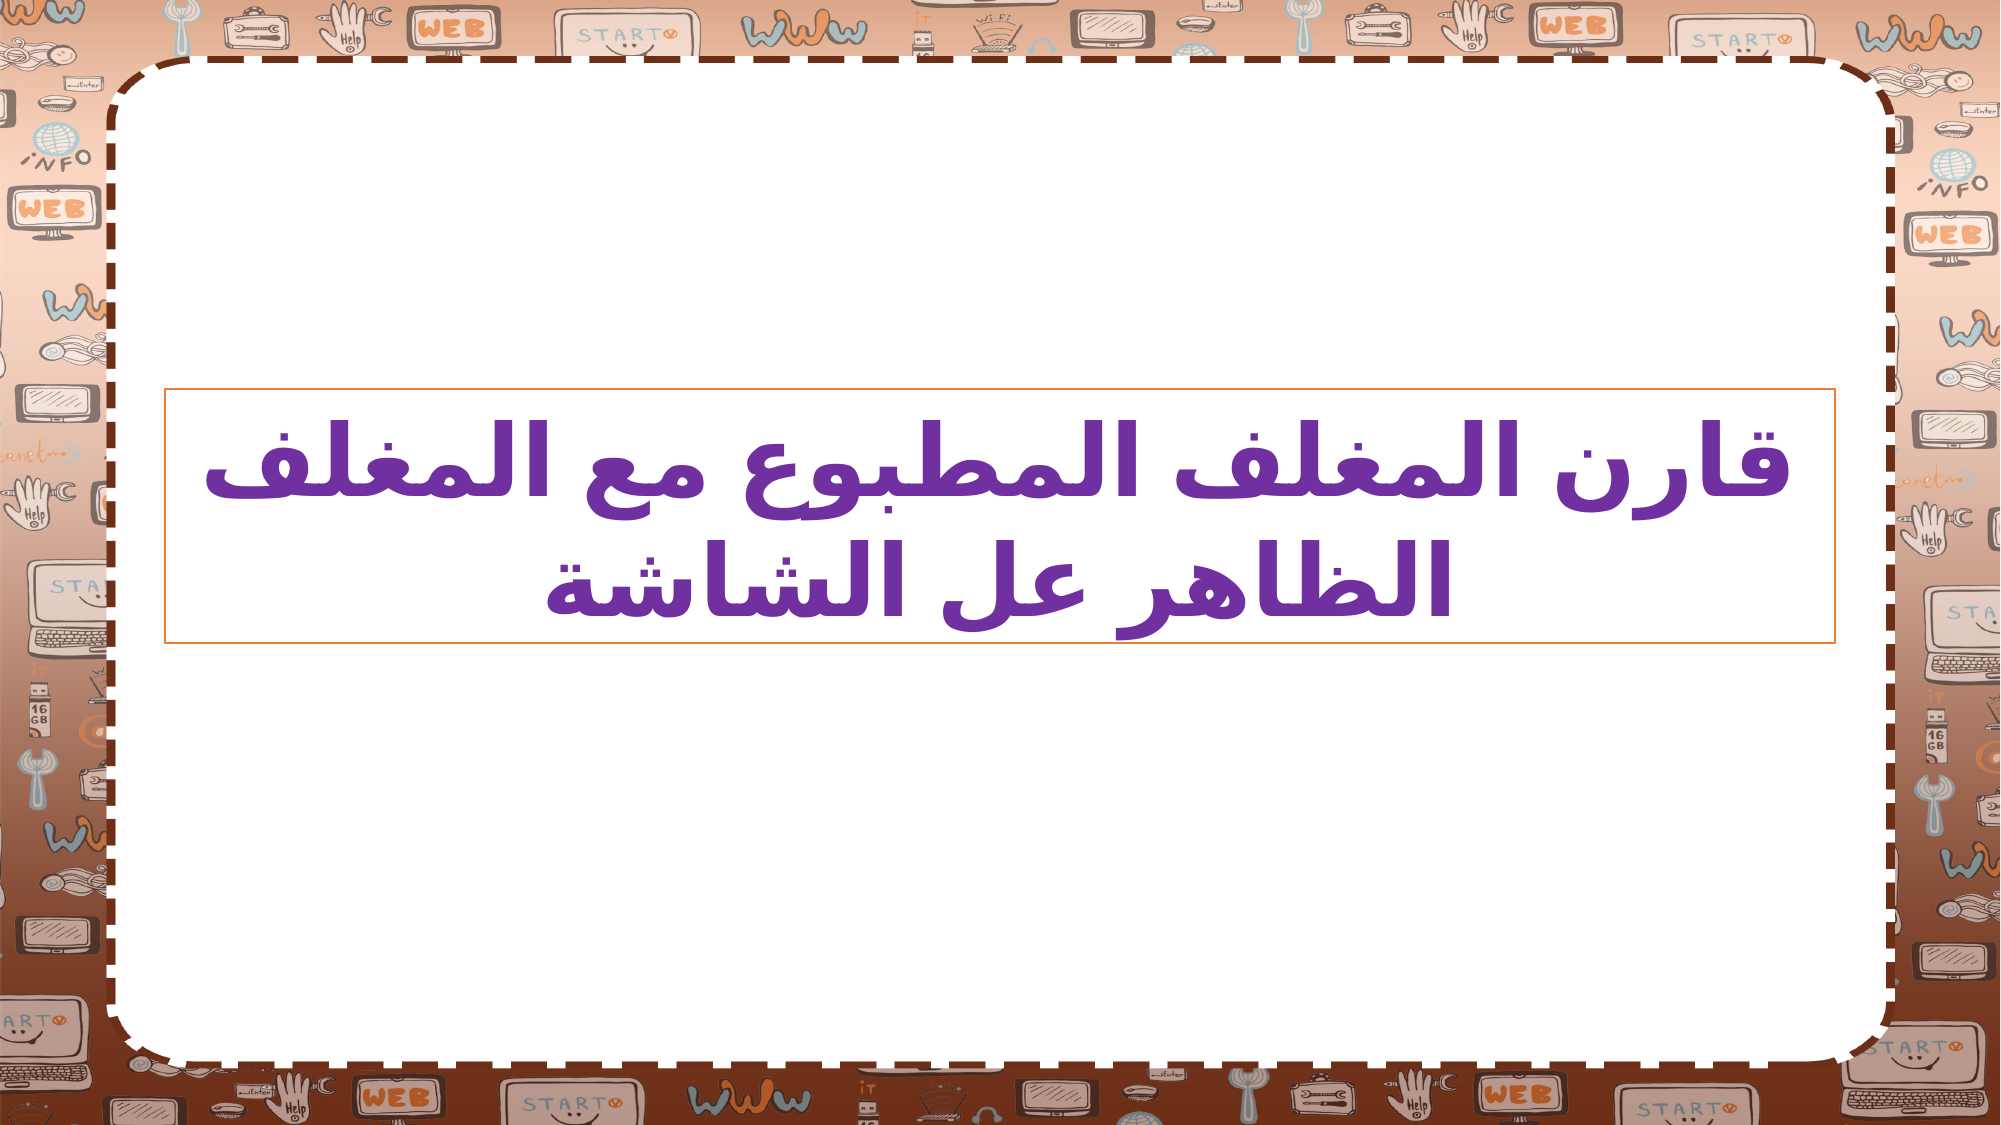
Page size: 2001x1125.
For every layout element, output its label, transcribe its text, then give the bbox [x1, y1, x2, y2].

picture [0, 0, 2001, 1125]
text_box قارن المغلف المطبوع مع المغلف الظاهر عل الشاشة [164, 388, 1836, 644]
